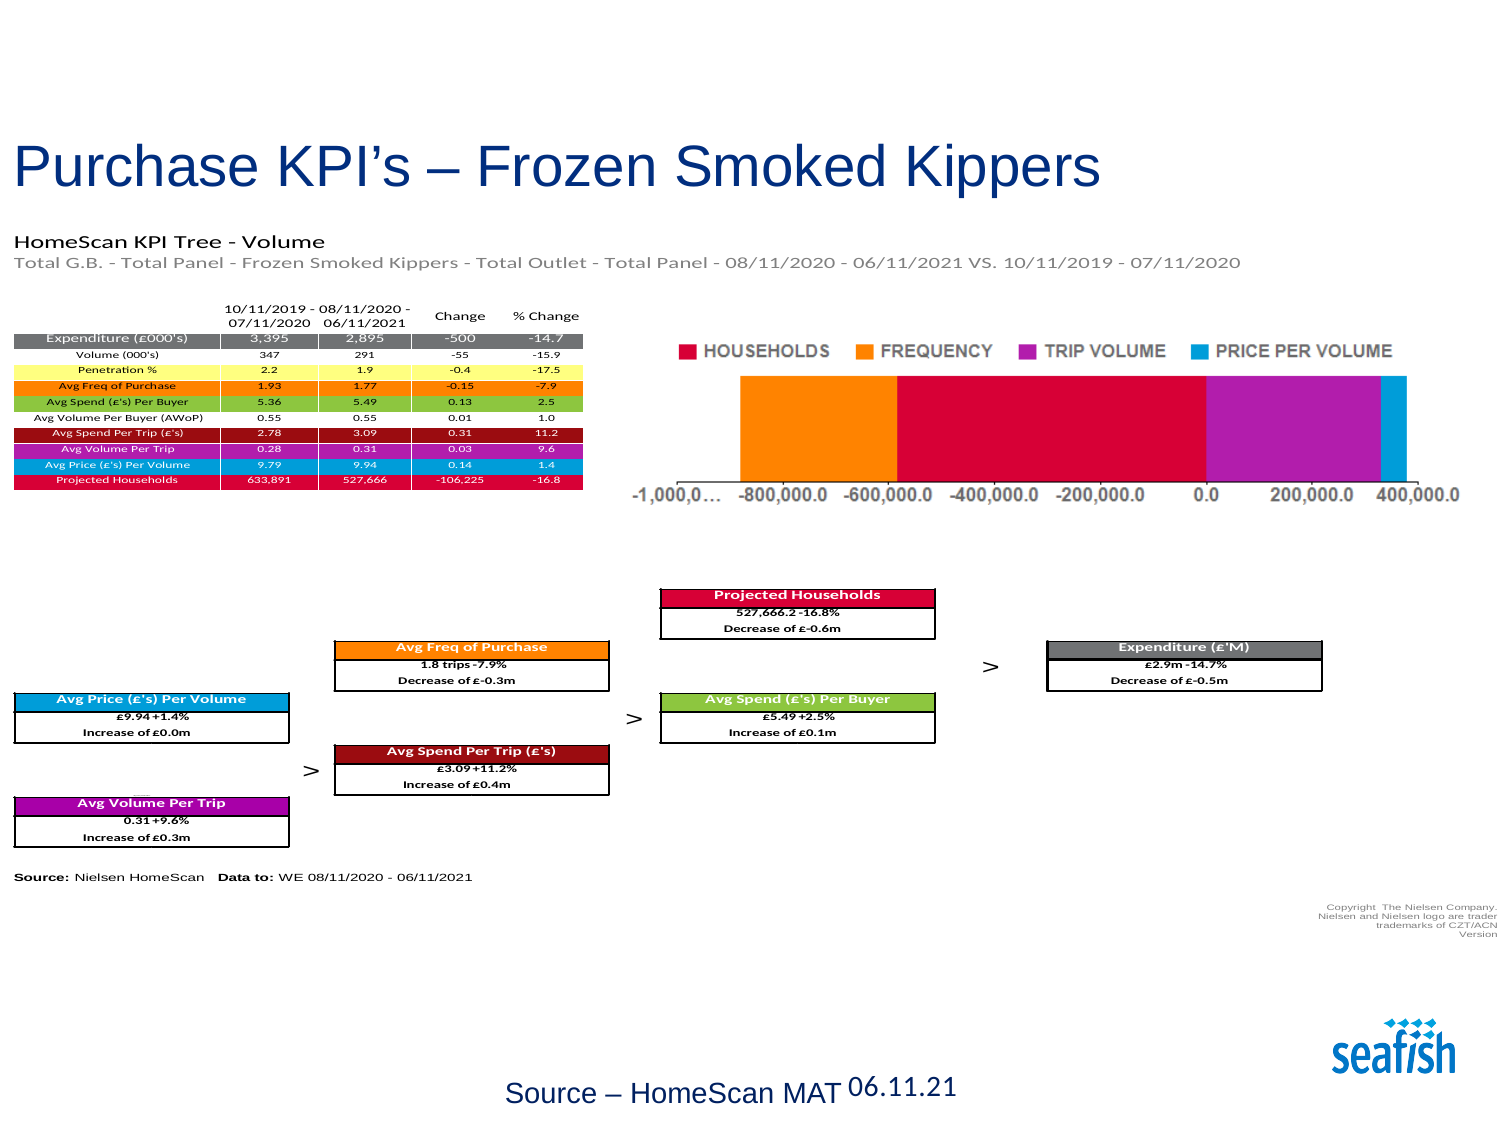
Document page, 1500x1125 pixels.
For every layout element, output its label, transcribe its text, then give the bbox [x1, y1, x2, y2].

text_box Source – HomeScan MAT [0, 1067, 857, 1117]
picture [1407, 1018, 1417, 1022]
picture [841, 1072, 1004, 1114]
text_box Purchase KPI’s – Frozen Smoked Kippers [0, 118, 1417, 197]
picture [0, 197, 1500, 977]
picture [1332, 1018, 1455, 1074]
